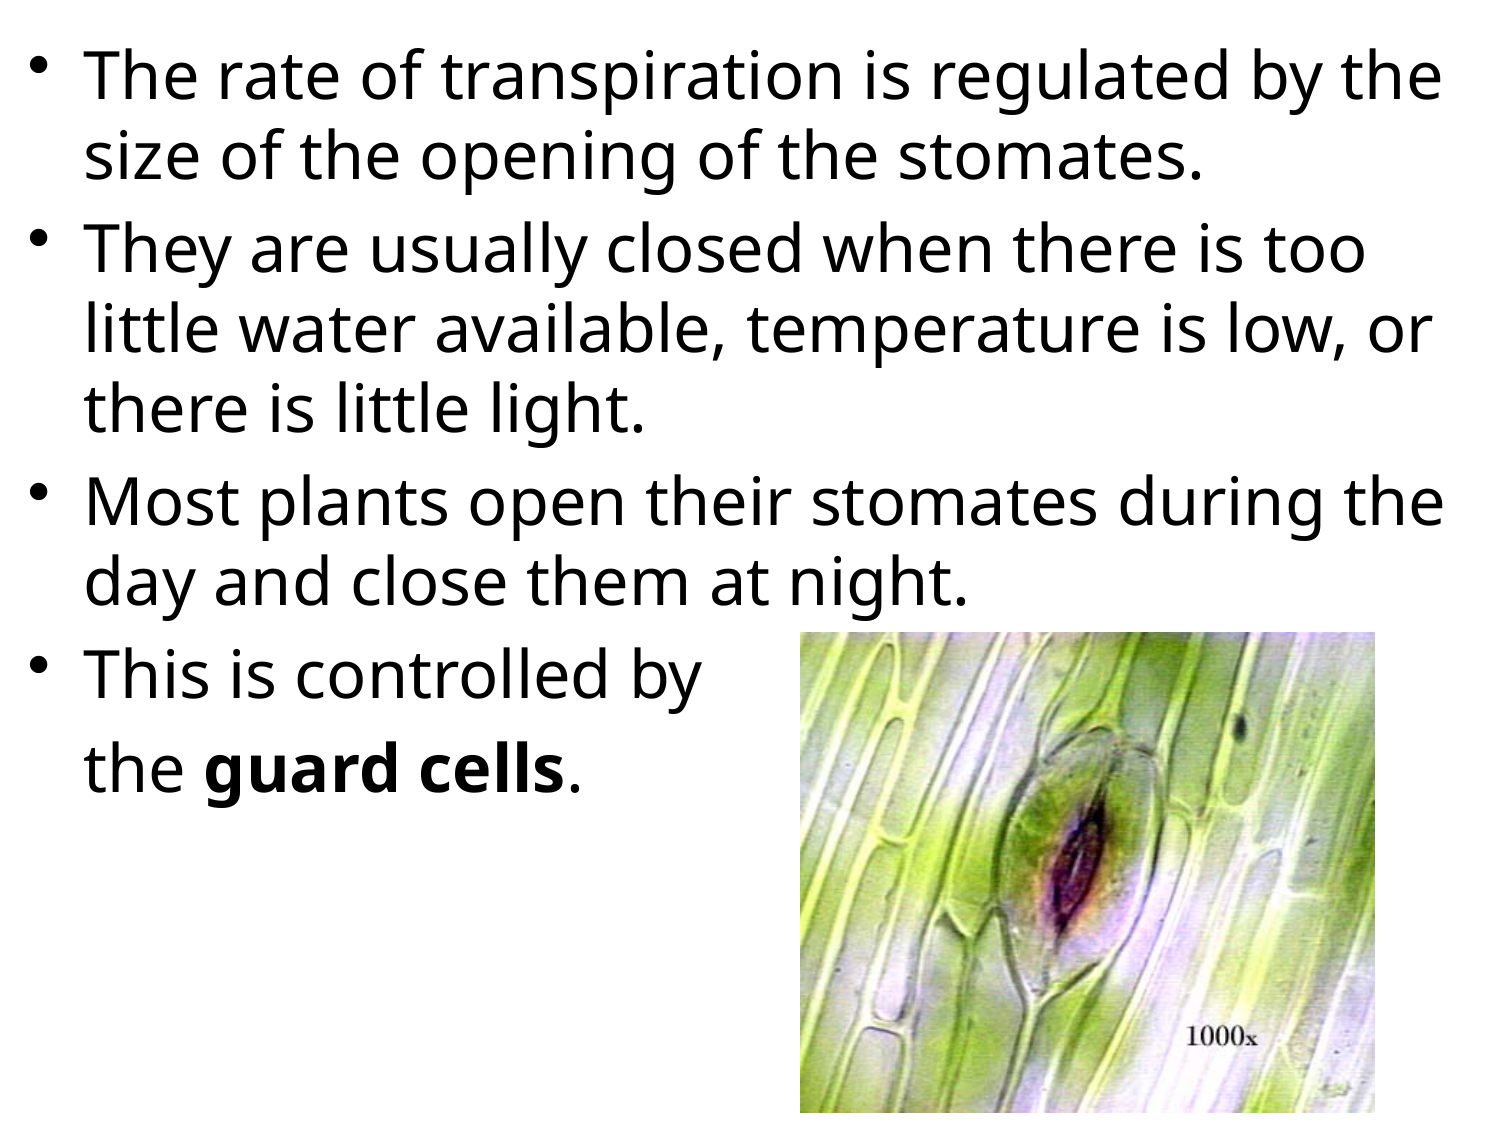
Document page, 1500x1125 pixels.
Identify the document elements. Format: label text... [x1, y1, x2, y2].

picture [799, 632, 1376, 1113]
list The rate of transpiration is regulated by the size of the opening of the stomates. They are usually closed when there is too little water available, temperature is low, or there is little light. Most plants open their stomates during the day and close them at night. This is controlled by the guard cells. [12, 24, 1500, 1005]
